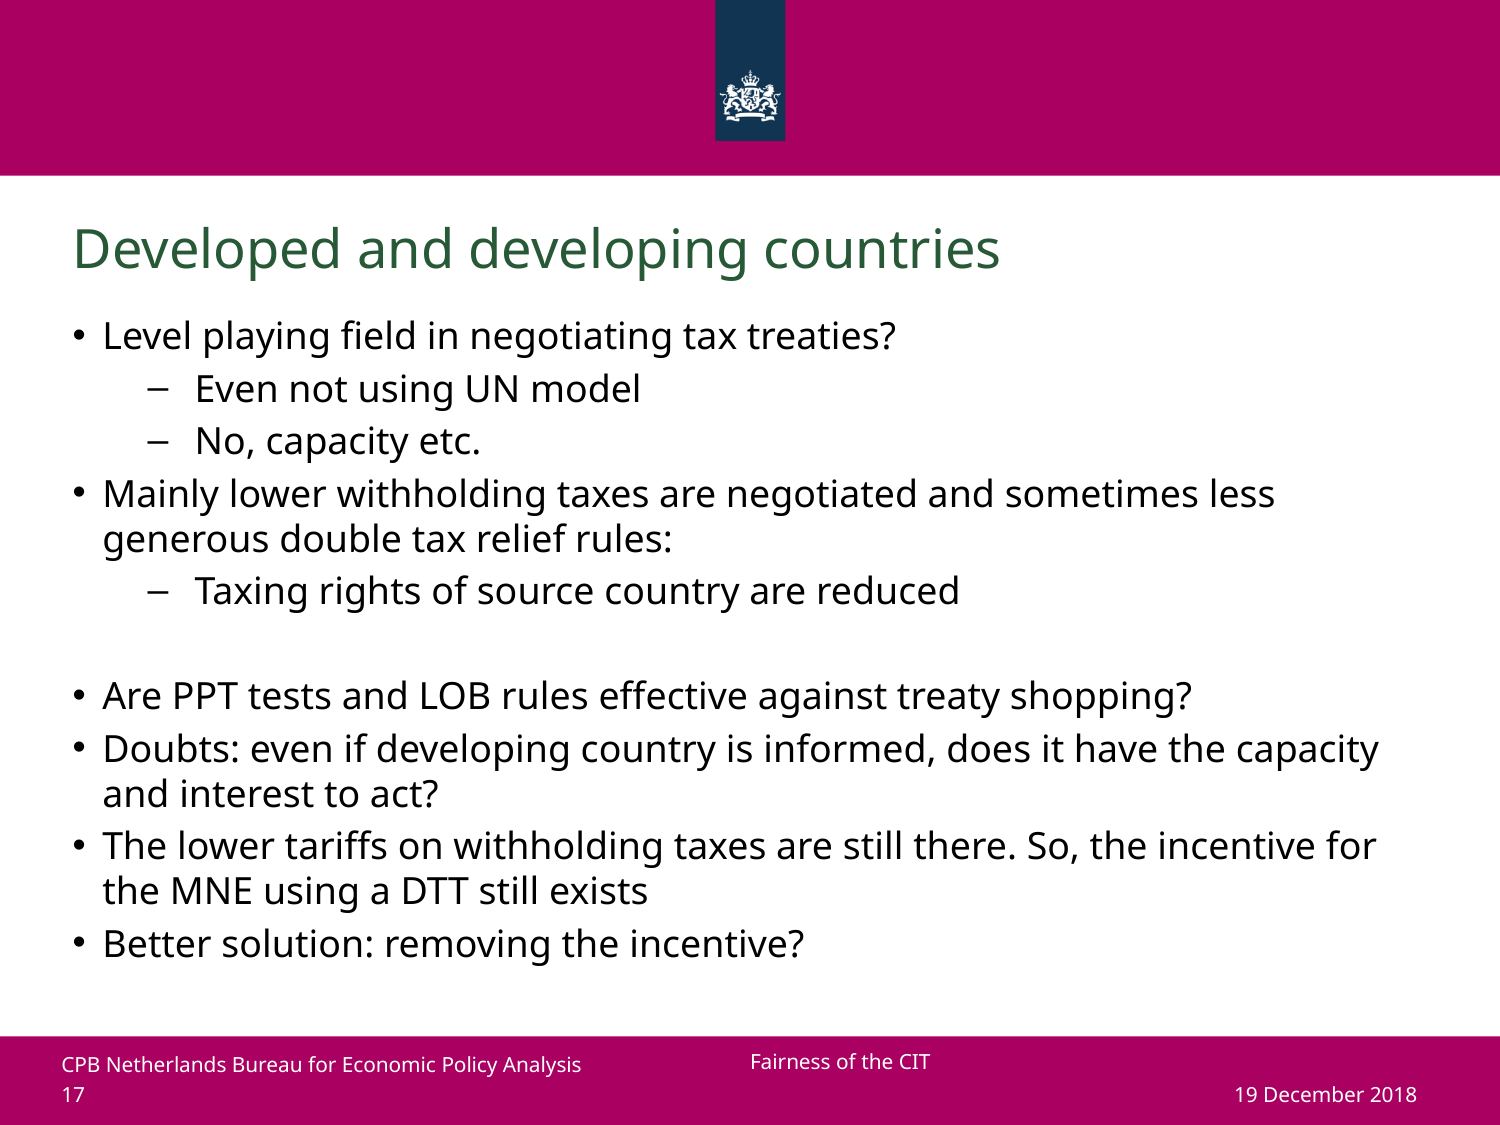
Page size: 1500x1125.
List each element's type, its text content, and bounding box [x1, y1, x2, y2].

picture [0, 0, 1500, 141]
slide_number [1234, 1079, 1441, 1109]
title Developed and developing countries [57, 207, 1440, 302]
list Level playing field in negotiating tax treaties? Even not using UN model No, capacity etc. Mainly lower withholding taxes are negotiated and sometimes less generous double tax relief rules: Taxing rights of source country are reduced Are PPT tests and LOB rules effective against treaty shopping? Doubts: even if developing country is informed, does it have the capacity and interest to act? The lower tariffs on withholding taxes are still there. So, the incentive for the MNE using a DTT still exists Better solution: removing the incentive? [57, 304, 1441, 1014]
footer Fairness of the CIT [750, 1048, 1217, 1108]
slide_number 17 [61, 1080, 174, 1111]
